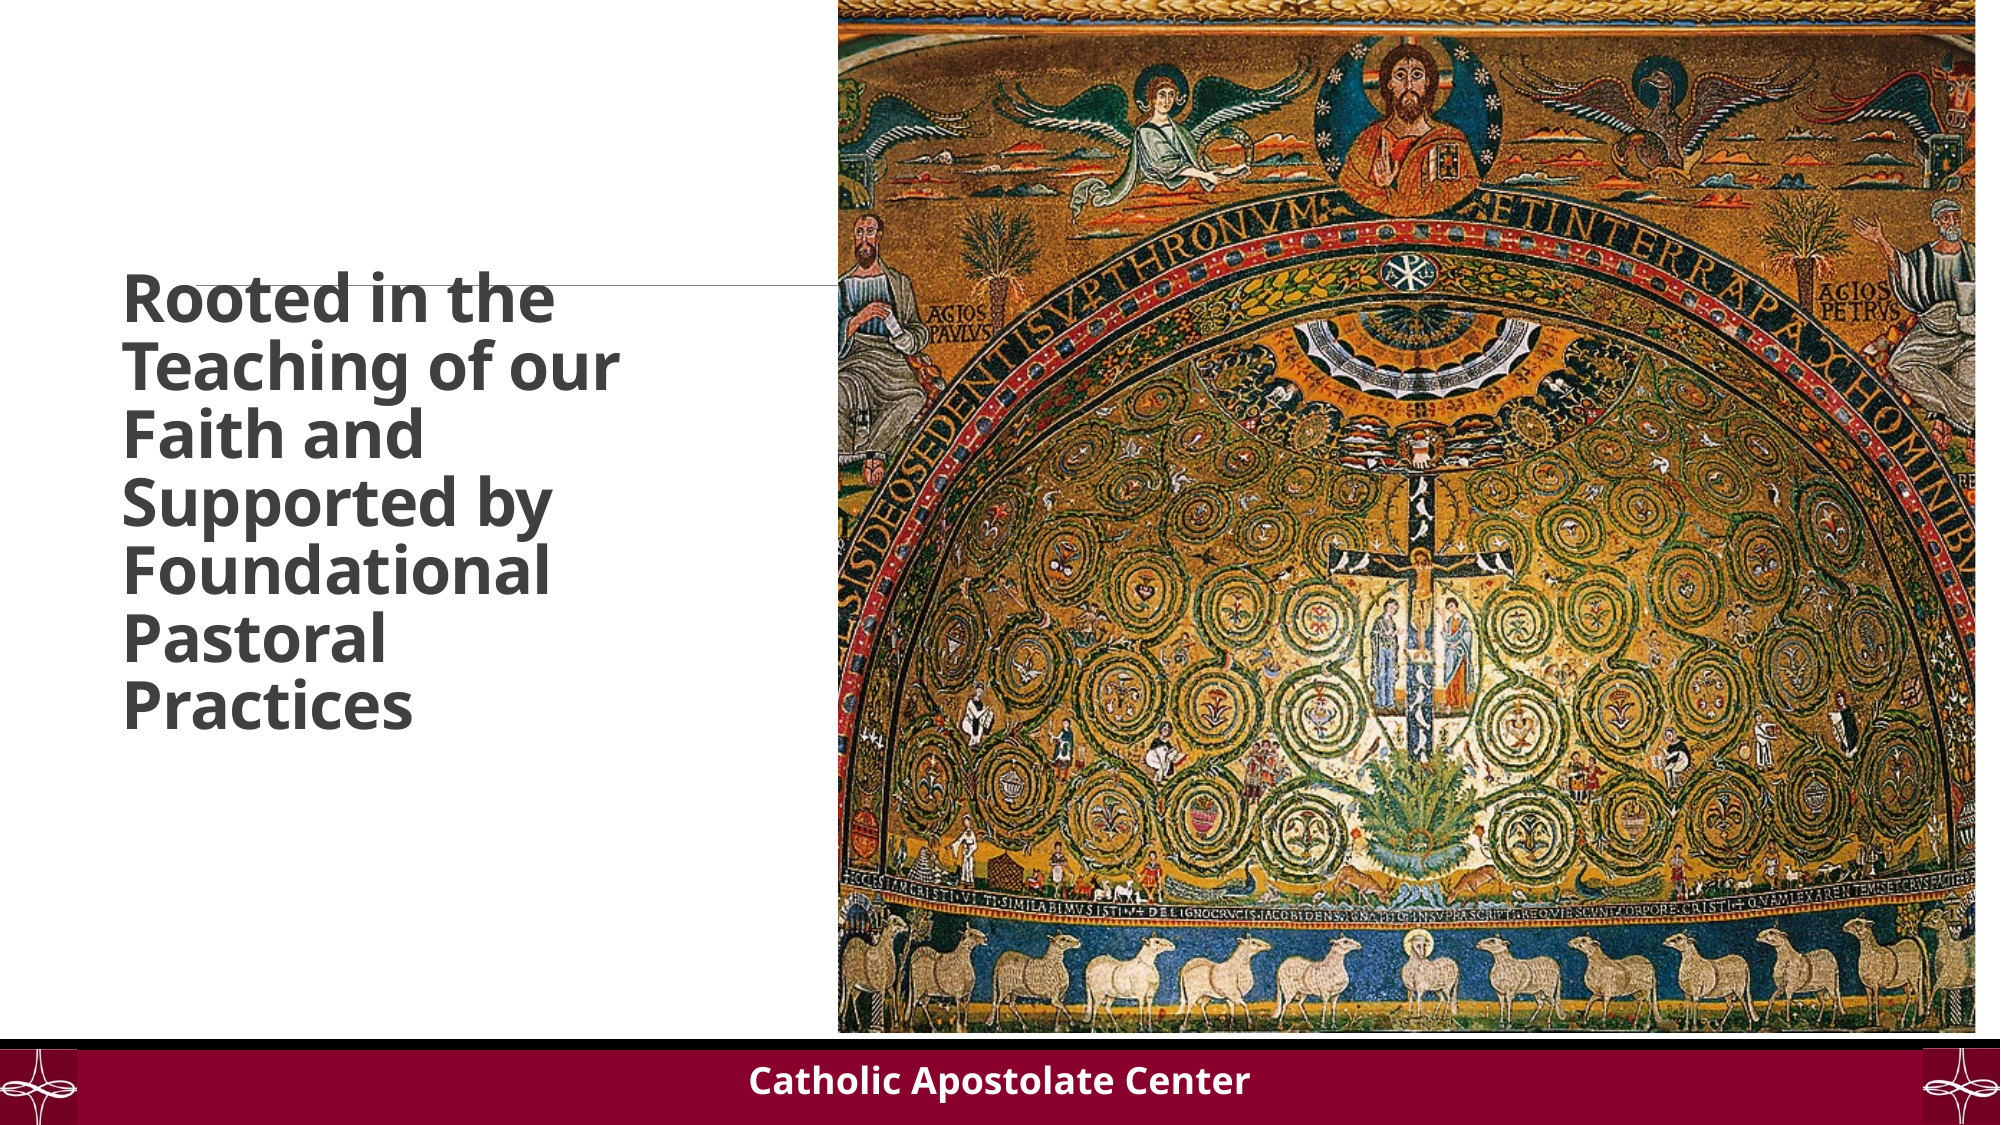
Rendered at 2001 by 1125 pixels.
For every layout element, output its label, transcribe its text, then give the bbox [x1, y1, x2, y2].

picture [0, 1049, 77, 1125]
picture [837, 0, 1976, 1033]
picture [1923, 1048, 2000, 1124]
title Rooted in the Teaching of our Faith and Supported by Foundational Pastoral Practices [106, 476, 706, 752]
